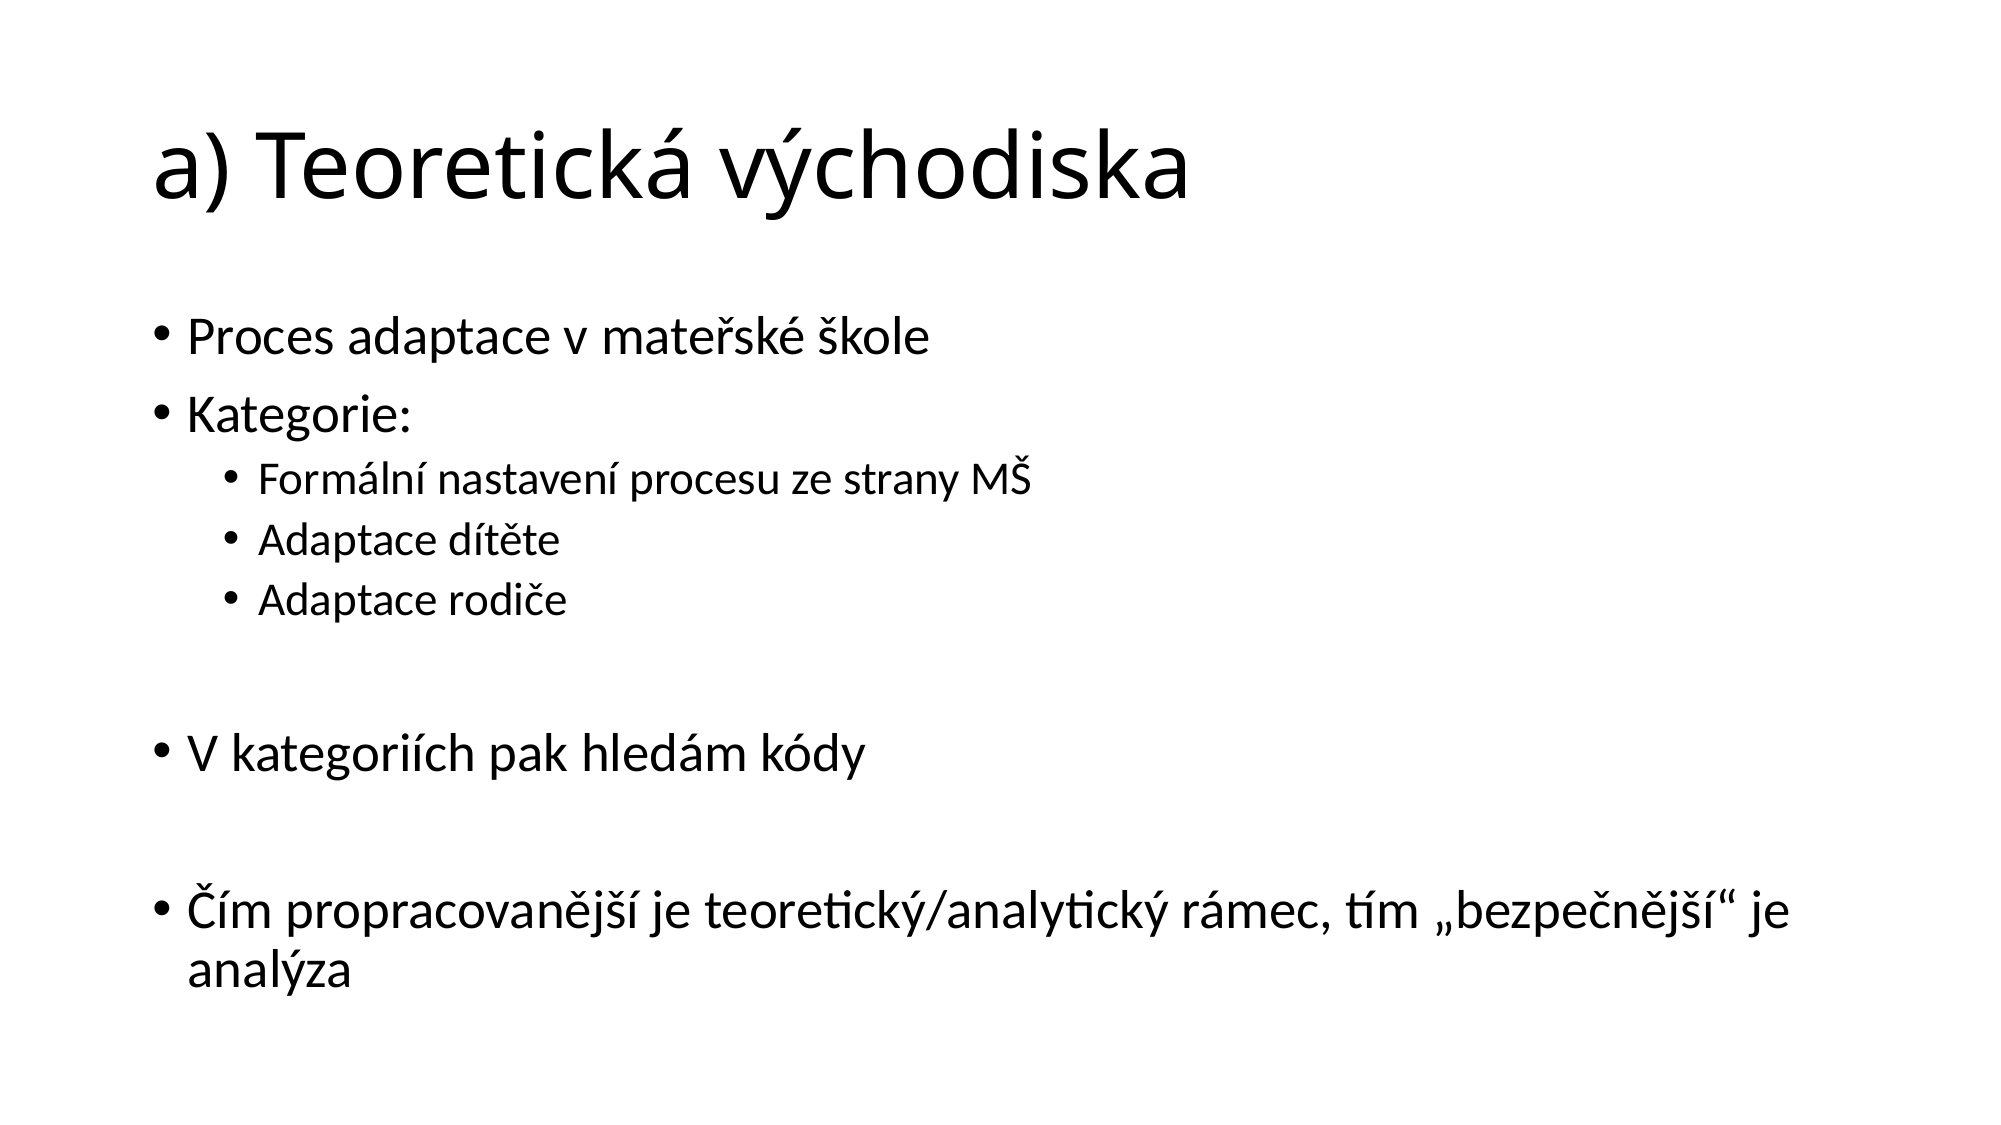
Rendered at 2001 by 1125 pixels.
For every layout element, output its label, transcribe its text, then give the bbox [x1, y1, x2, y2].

list Proces adaptace v mateřské škole Kategorie: Formální nastavení procesu ze strany MŠ Adaptace dítěte Adaptace rodiče V kategoriích pak hledám kódy Čím propracovanější je teoretický/analytický rámec, tím „bezpečnější“ je analýza [137, 299, 1863, 1014]
title a) Teoretická východiska [137, 59, 1863, 278]
